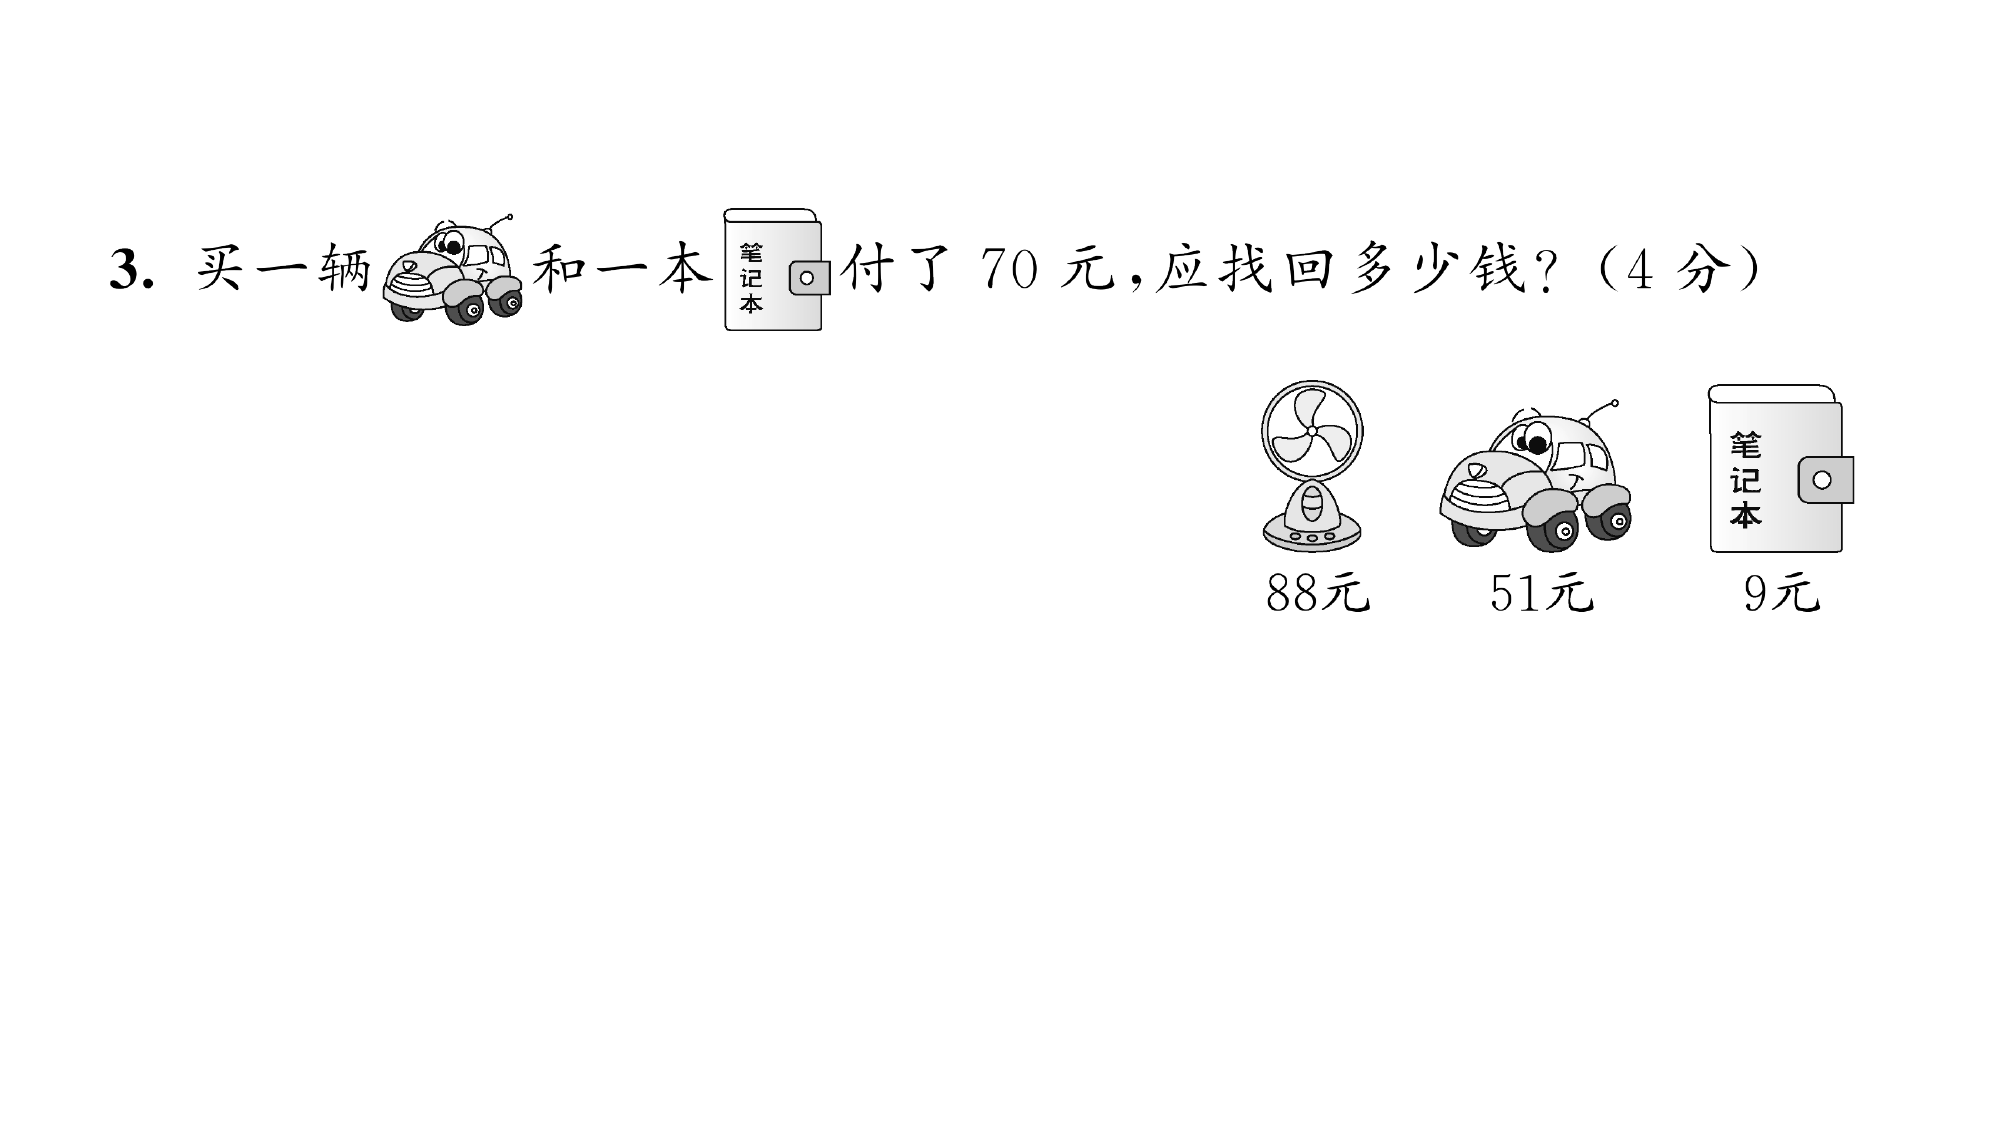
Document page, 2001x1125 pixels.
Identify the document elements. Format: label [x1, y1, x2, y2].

picture [106, 66, 1997, 660]
